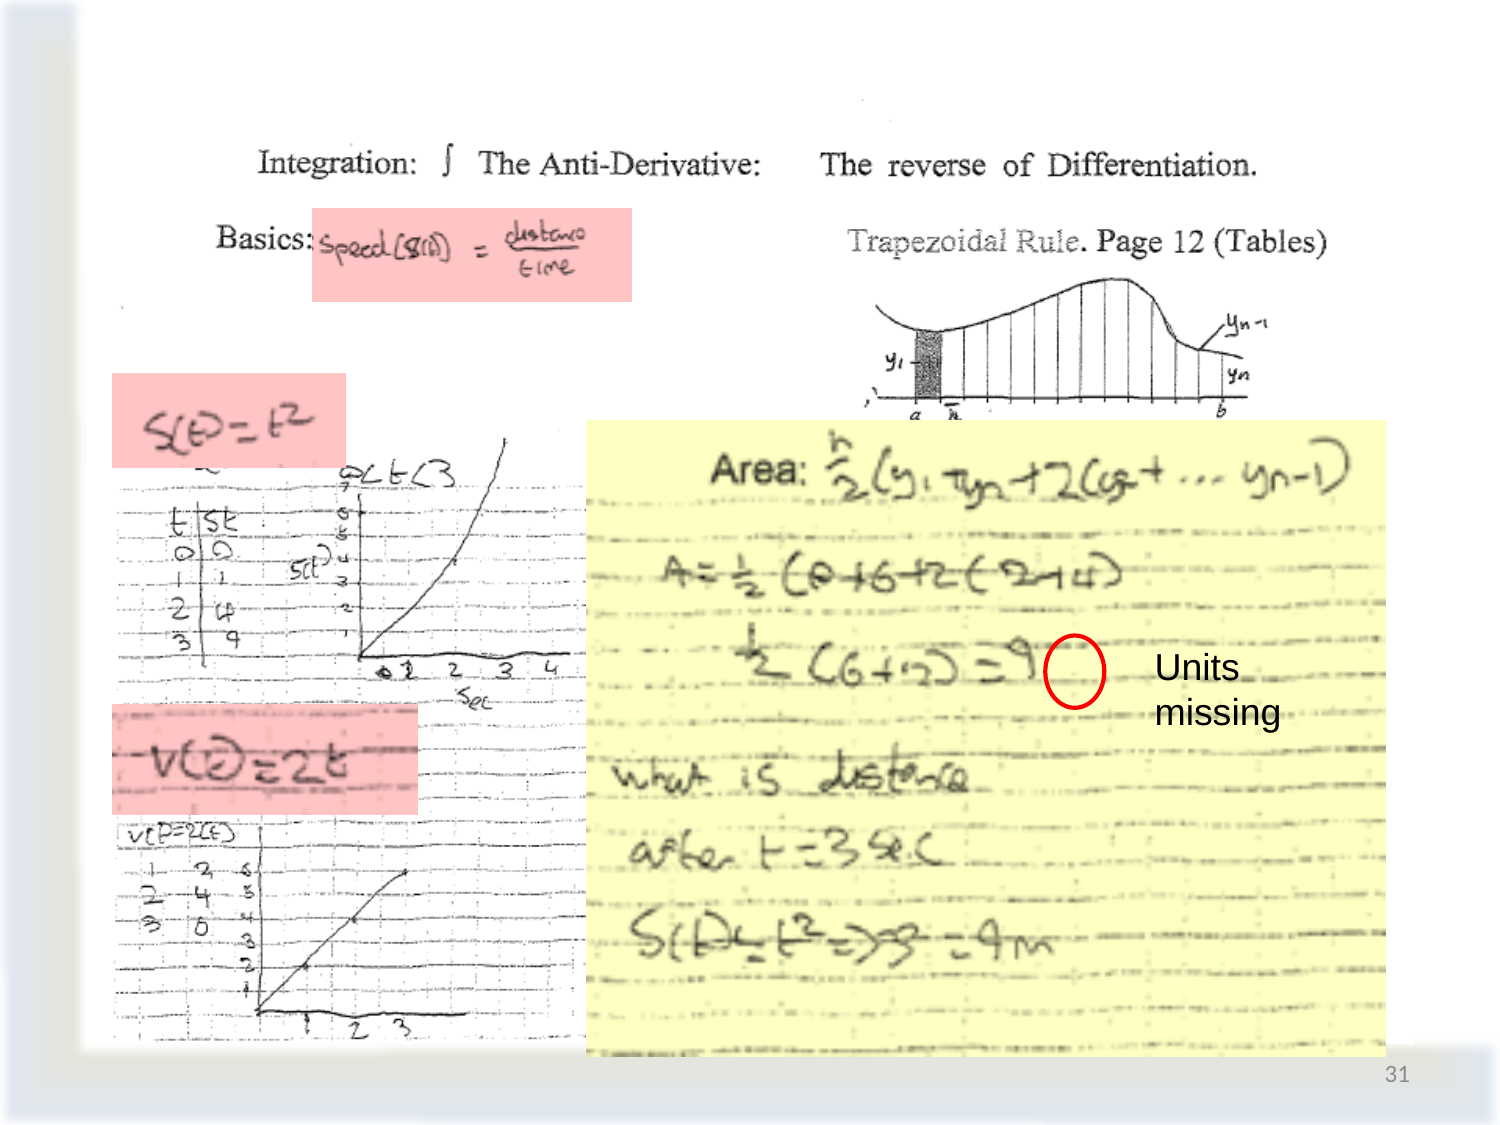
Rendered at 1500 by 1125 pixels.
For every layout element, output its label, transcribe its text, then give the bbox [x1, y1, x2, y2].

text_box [111, 207, 633, 815]
slide_number 31 [1074, 1042, 1425, 1103]
picture [86, 80, 1414, 1044]
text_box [586, 420, 1386, 1057]
